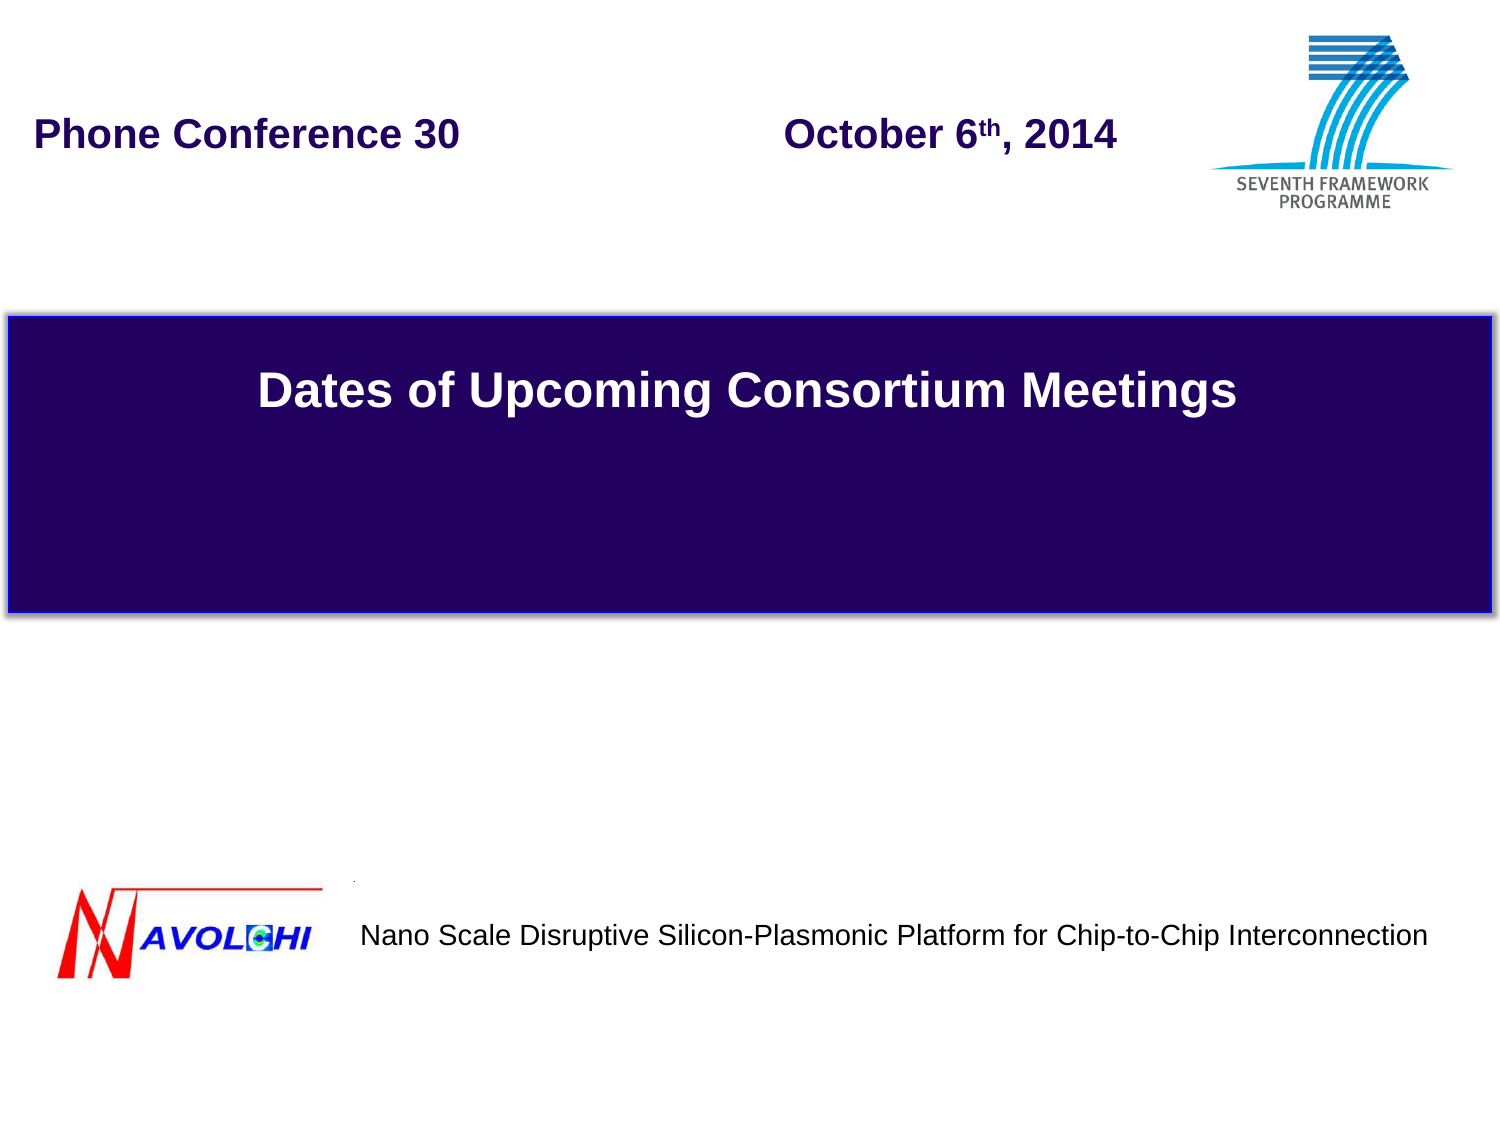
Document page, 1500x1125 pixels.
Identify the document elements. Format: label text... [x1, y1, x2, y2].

text_box Dates of Upcoming Consortium Meetings [64, 349, 1459, 425]
picture [1210, 35, 1455, 212]
picture [29, 881, 355, 989]
